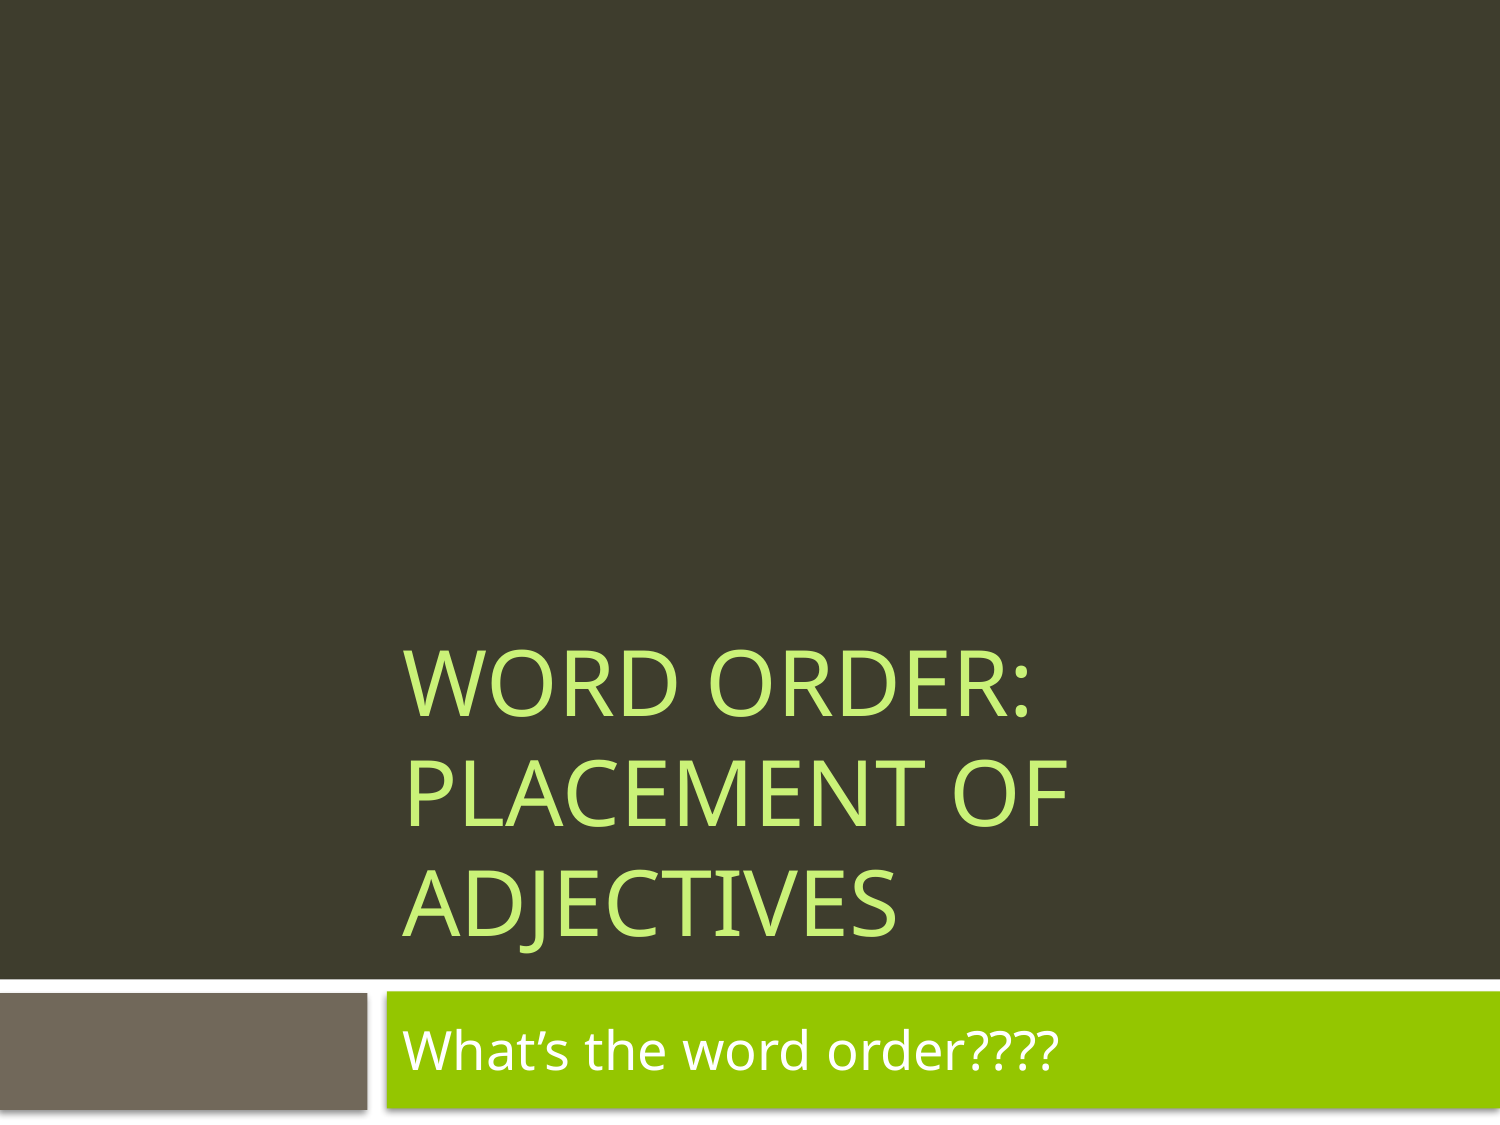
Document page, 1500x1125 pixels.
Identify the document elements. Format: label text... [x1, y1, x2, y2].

title Word order: Placement of adjectives [387, 662, 1450, 963]
subtitle What’s the word order???? [387, 992, 1488, 1105]
